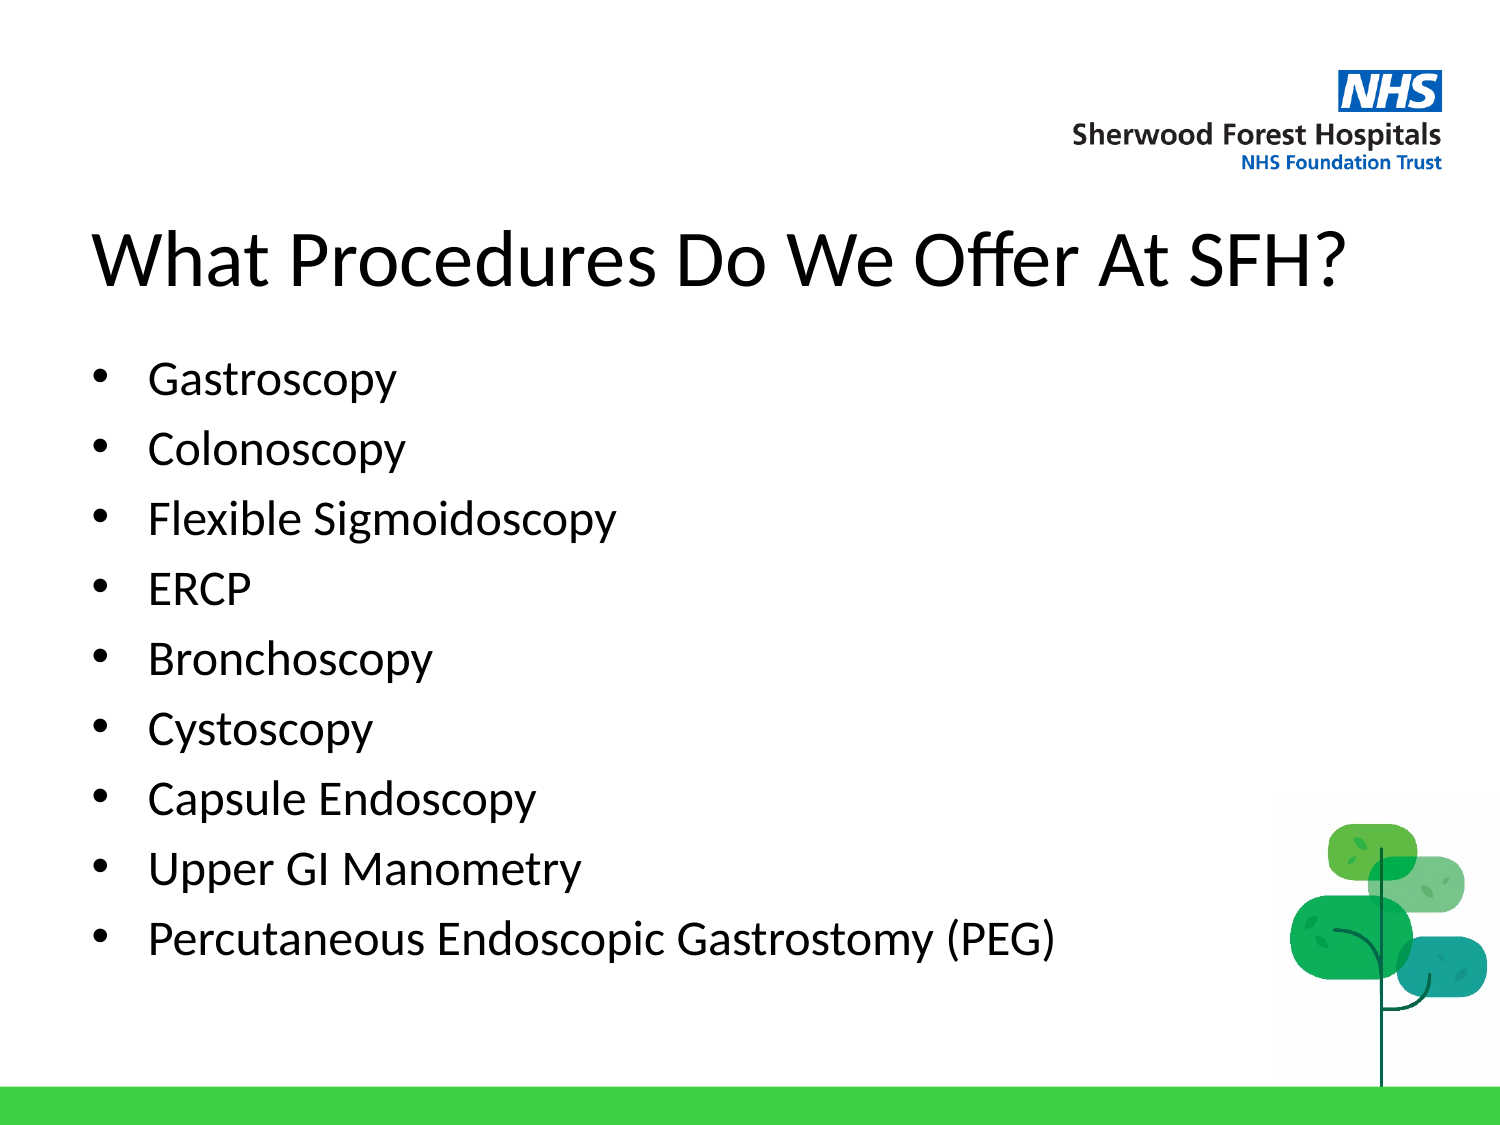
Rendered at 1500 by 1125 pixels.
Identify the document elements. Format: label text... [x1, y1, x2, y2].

picture [1277, 798, 1500, 1086]
picture [1004, 28, 1483, 244]
list Gastroscopy Colonoscopy Flexible Sigmoidoscopy ERCP Bronchoscopy Cystoscopy Capsule Endoscopy Upper GI Manometry Percutaneous Endoscopic Gastrostomy (PEG) [76, 338, 1327, 1024]
title What Procedures Do We Offer At SFH? [76, 160, 1427, 348]
